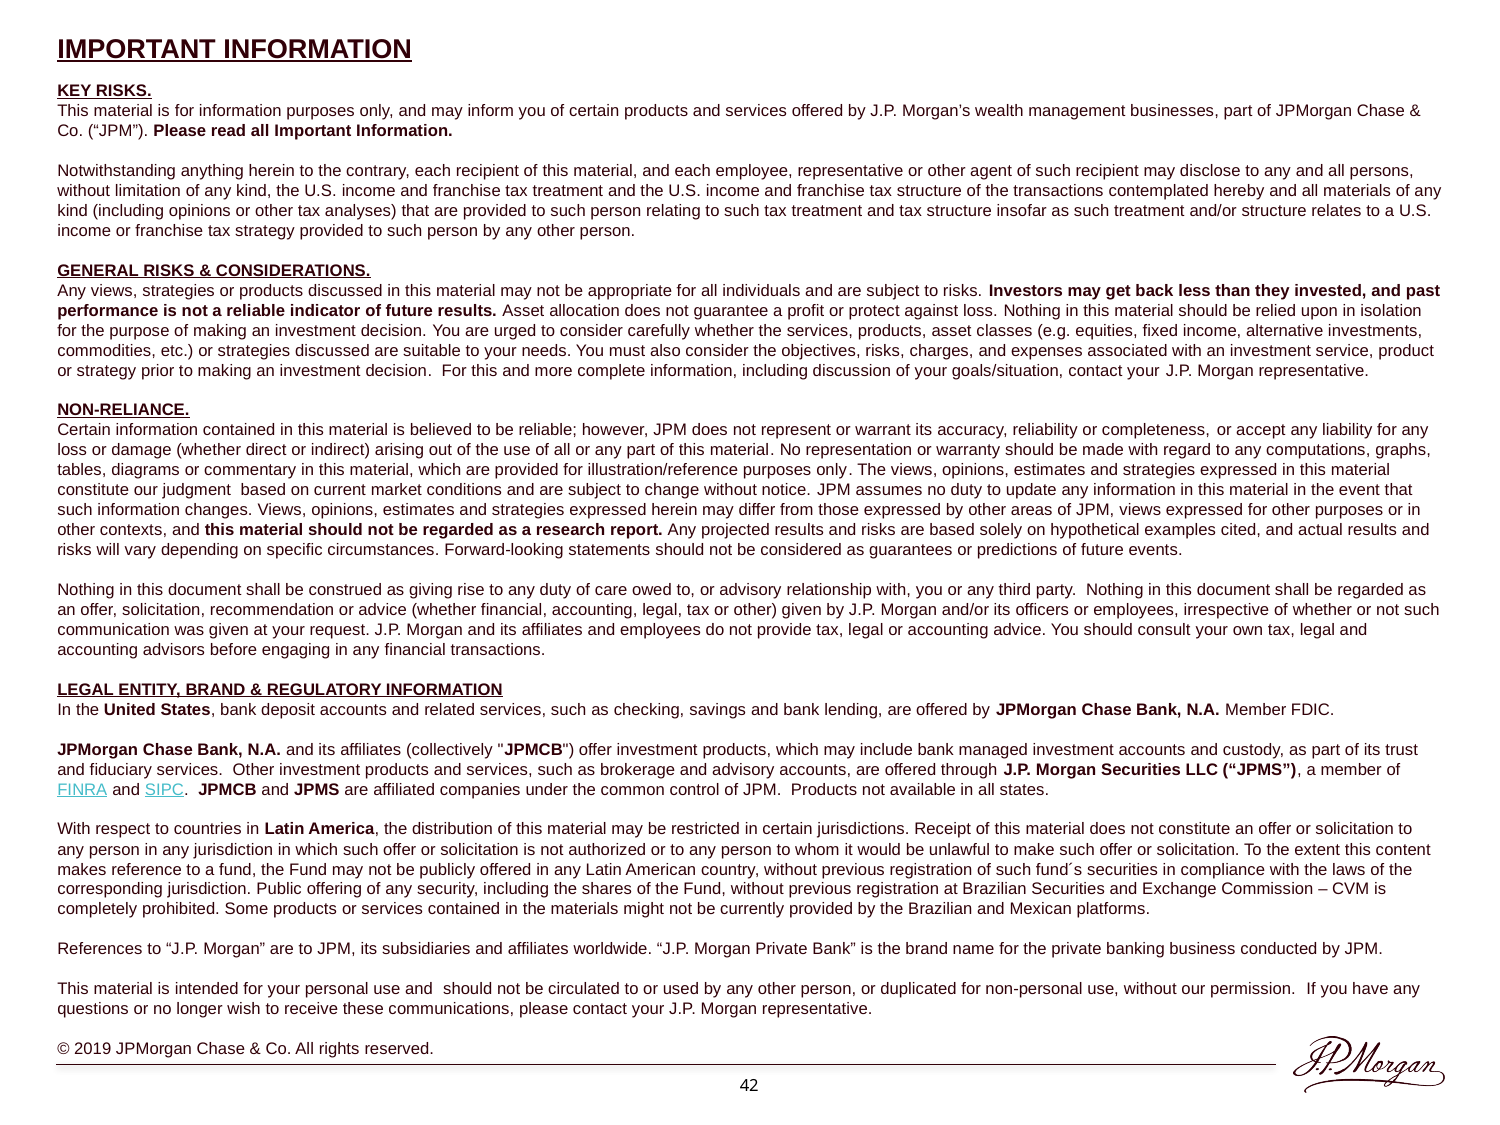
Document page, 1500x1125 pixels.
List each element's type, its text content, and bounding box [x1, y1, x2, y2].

picture [1293, 1036, 1445, 1093]
text_box KEY RISKS. This material is for information purposes only, and may inform you of certain products and services offered by J.P. Morgan’s wealth management businesses, part of JPMorgan Chase & Co. (“JPM”). Please read all Important Information. Notwithstanding anything herein to the contrary, each recipient of this material, and each employee, representative or other agent of such recipient may disclose to any and all persons, without limitation of any kind, the U.S. income and franchise tax treatment and the U.S. income and franchise tax structure of the transactions contemplated hereby and all materials of any kind (including opinions or other tax analyses) that are provided to such person relating to such tax treatment and tax structure insofar as such treatment and/or structure relates to a U.S. income or franchise tax strategy provided to such person by any other person. GENERAL RISKS & CONSIDERATIONS. Any views, strategies or products discussed in this material may not be appropriate for all individuals and are subject to risks. Investors may get back less than they invested, and past performance is not a reliable indicator of future results. Asset allocation does not guarantee a profit or protect against loss. Nothing in this material should be relied upon in isolation for the purpose of making an investment decision. You are urged to consider carefully whether the services, products, asset classes (e.g. equities, fixed income, alternative investments, commodities, etc.) or strategies discussed are suitable to your needs. You must also consider the objectives, risks, charges, and expenses associated with an investment service, product or strategy prior to making an investment decision. For this and more complete information, including discussion of your goals/situation, contact your J.P. Morgan representative. NON-RELIANCE. Certain information contained in this material is believed to be reliable; however, JPM does not represent or warrant its accuracy, reliability or completeness, or accept any liability for any loss or damage (whether direct or indirect) arising out of the use of all or any part of this material. No representation or warranty should be made with regard to any computations, graphs, tables, diagrams or commentary in this material, which are provided for illustration/reference purposes only. The views, opinions, estimates and strategies expressed in this material constitute our judgment based on current market conditions and are subject to change without notice. JPM assumes no duty to update any information in this material in the event that such information changes. Views, opinions, estimates and strategies expressed herein may differ from those expressed by other areas of JPM, views expressed for other purposes or in other contexts, and this material should not be regarded as a research report. Any projected results and risks are based solely on hypothetical examples cited, and actual results and risks will vary depending on specific circumstances. Forward-looking statements should not be considered as guarantees or predictions of future events. Nothing in this document shall be construed as giving rise to any duty of care owed to, or advisory relationship with, you or any third party. Nothing in this document shall be regarded as an offer, solicitation, recommendation or advice (whether financial, accounting, legal, tax or other) given by J.P. Morgan and/or its officers or employees, irrespective of whether or not such communication was given at your request. J.P. Morgan and its affiliates and employees do not provide tax, legal or accounting advice. You should consult your own tax, legal and accounting advisors before engaging in any financial transactions. LEGAL ENTITY, BRAND & REGULATORY INFORMATION In the United States, bank deposit accounts and related services, such as checking, savings and bank lending, are offered by JPMorgan Chase Bank, N.A. Member FDIC. JPMorgan Chase Bank, N.A. and its affiliates (collectively "JPMCB") offer investment products, which may include bank managed investment accounts and custody, as part of its trust and fiduciary services. Other investment products and services, such as brokerage and advisory accounts, are offered through J.P. Morgan Securities LLC (“JPMS”), a member of FINRA and SIPC. JPMCB and JPMS are affiliated companies under the common control of JPM. Products not available in all states. With respect to countries in Latin America, the distribution of this material may be restricted in certain jurisdictions. Receipt of this material does not constitute an offer or solicitation to any person in any jurisdiction in which such offer or solicitation is not authorized or to any person to whom it would be unlawful to make such offer or solicitation. To the extent this content makes reference to a fund, the Fund may not be publicly offered in any Latin American country, without previous registration of such fund´s securities in compliance with the laws of the corresponding jurisdiction. Public offering of any security, including the shares of the Fund, without previous registration at Brazilian Securities and Exchange Commission – CVM is completely prohibited. Some products or services contained in the materials might not be currently provided by the Brazilian and Mexican platforms. References to “J.P. Morgan” are to JPM, its subsidiaries and affiliates worldwide. “J.P. Morgan Private Bank” is the brand name for the private banking business conducted by JPM. This material is intended for your personal use and should not be circulated to or used by any other person, or duplicated for non-personal use, without our permission. If you have any questions or no longer wish to receive these communications, please contact your J.P. Morgan representative. © 2019 JPMorgan Chase & Co. All rights reserved. [57, 79, 1445, 978]
text_box IMPORTANT INFORMATION [57, 31, 1445, 64]
